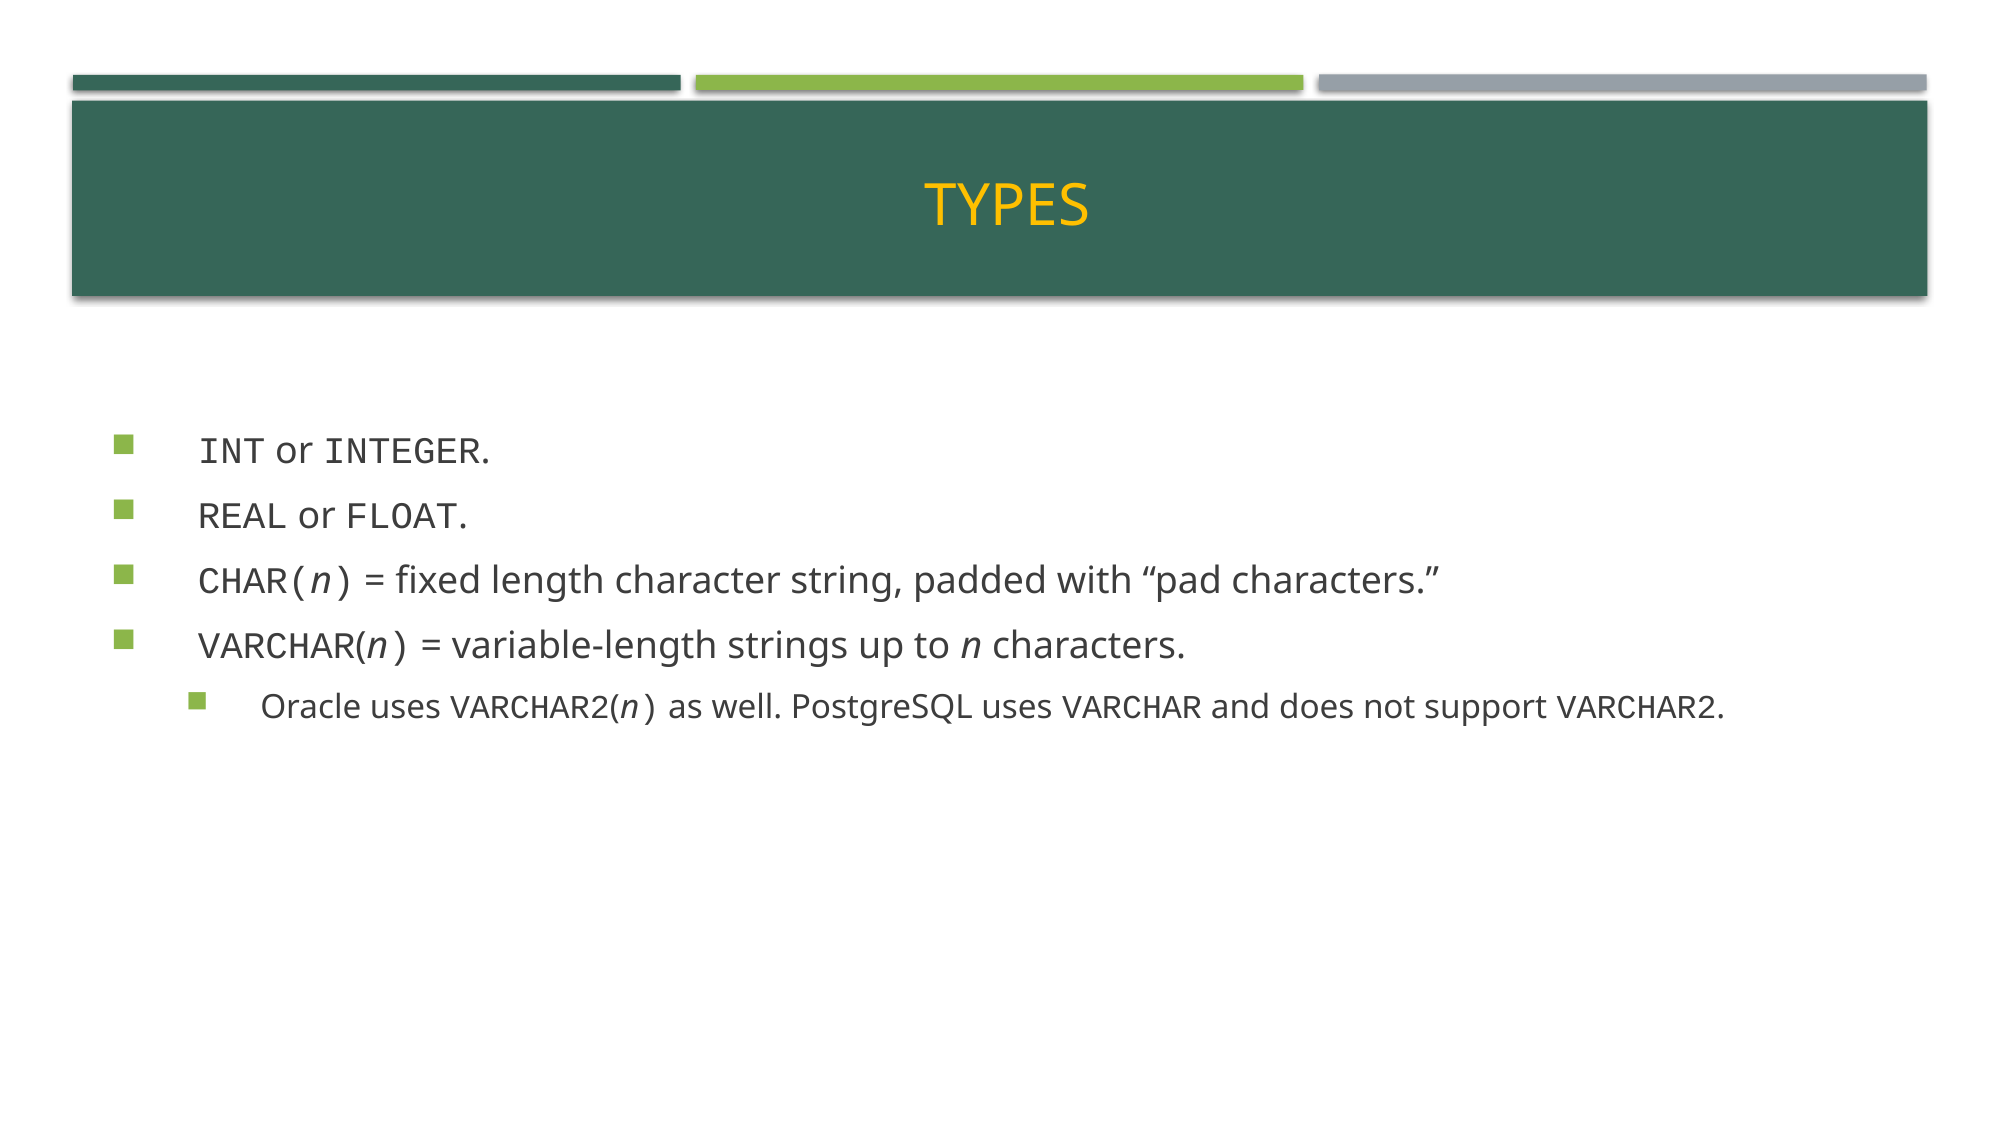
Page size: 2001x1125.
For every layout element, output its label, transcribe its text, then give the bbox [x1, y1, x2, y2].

title Types [95, 115, 1905, 245]
list INT or INTEGER. REAL or FLOAT. CHAR(n) = fixed length character string, padded with “pad characters.” VARCHAR(n) = variable-length strings up to n characters. Oracle uses VARCHAR2(n) as well. PostgreSQL uses VARCHAR and does not support VARCHAR2. [95, 357, 1905, 794]
